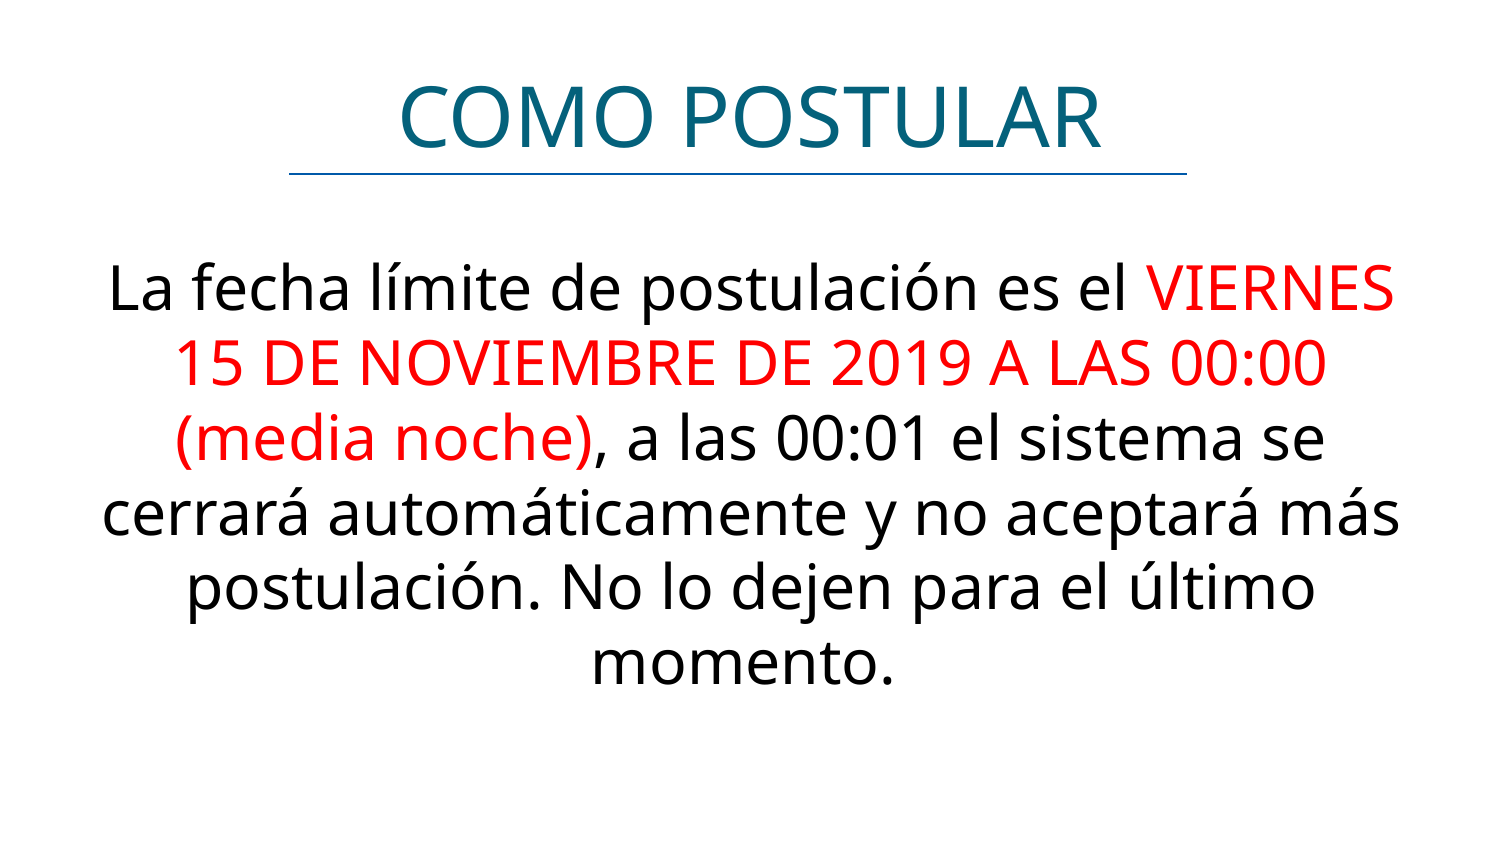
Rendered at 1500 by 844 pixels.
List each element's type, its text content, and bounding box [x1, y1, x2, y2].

list La fecha límite de postulación es el VIERNES 15 DE NOVIEMBRE DE 2019 A LAS 00:00 (media noche), a las 00:01 el sistema se cerrará automáticamente y no aceptará más postulación. No lo dejen para el último momento. [53, 232, 1451, 781]
title COMO POSTULAR [51, 48, 1449, 180]
